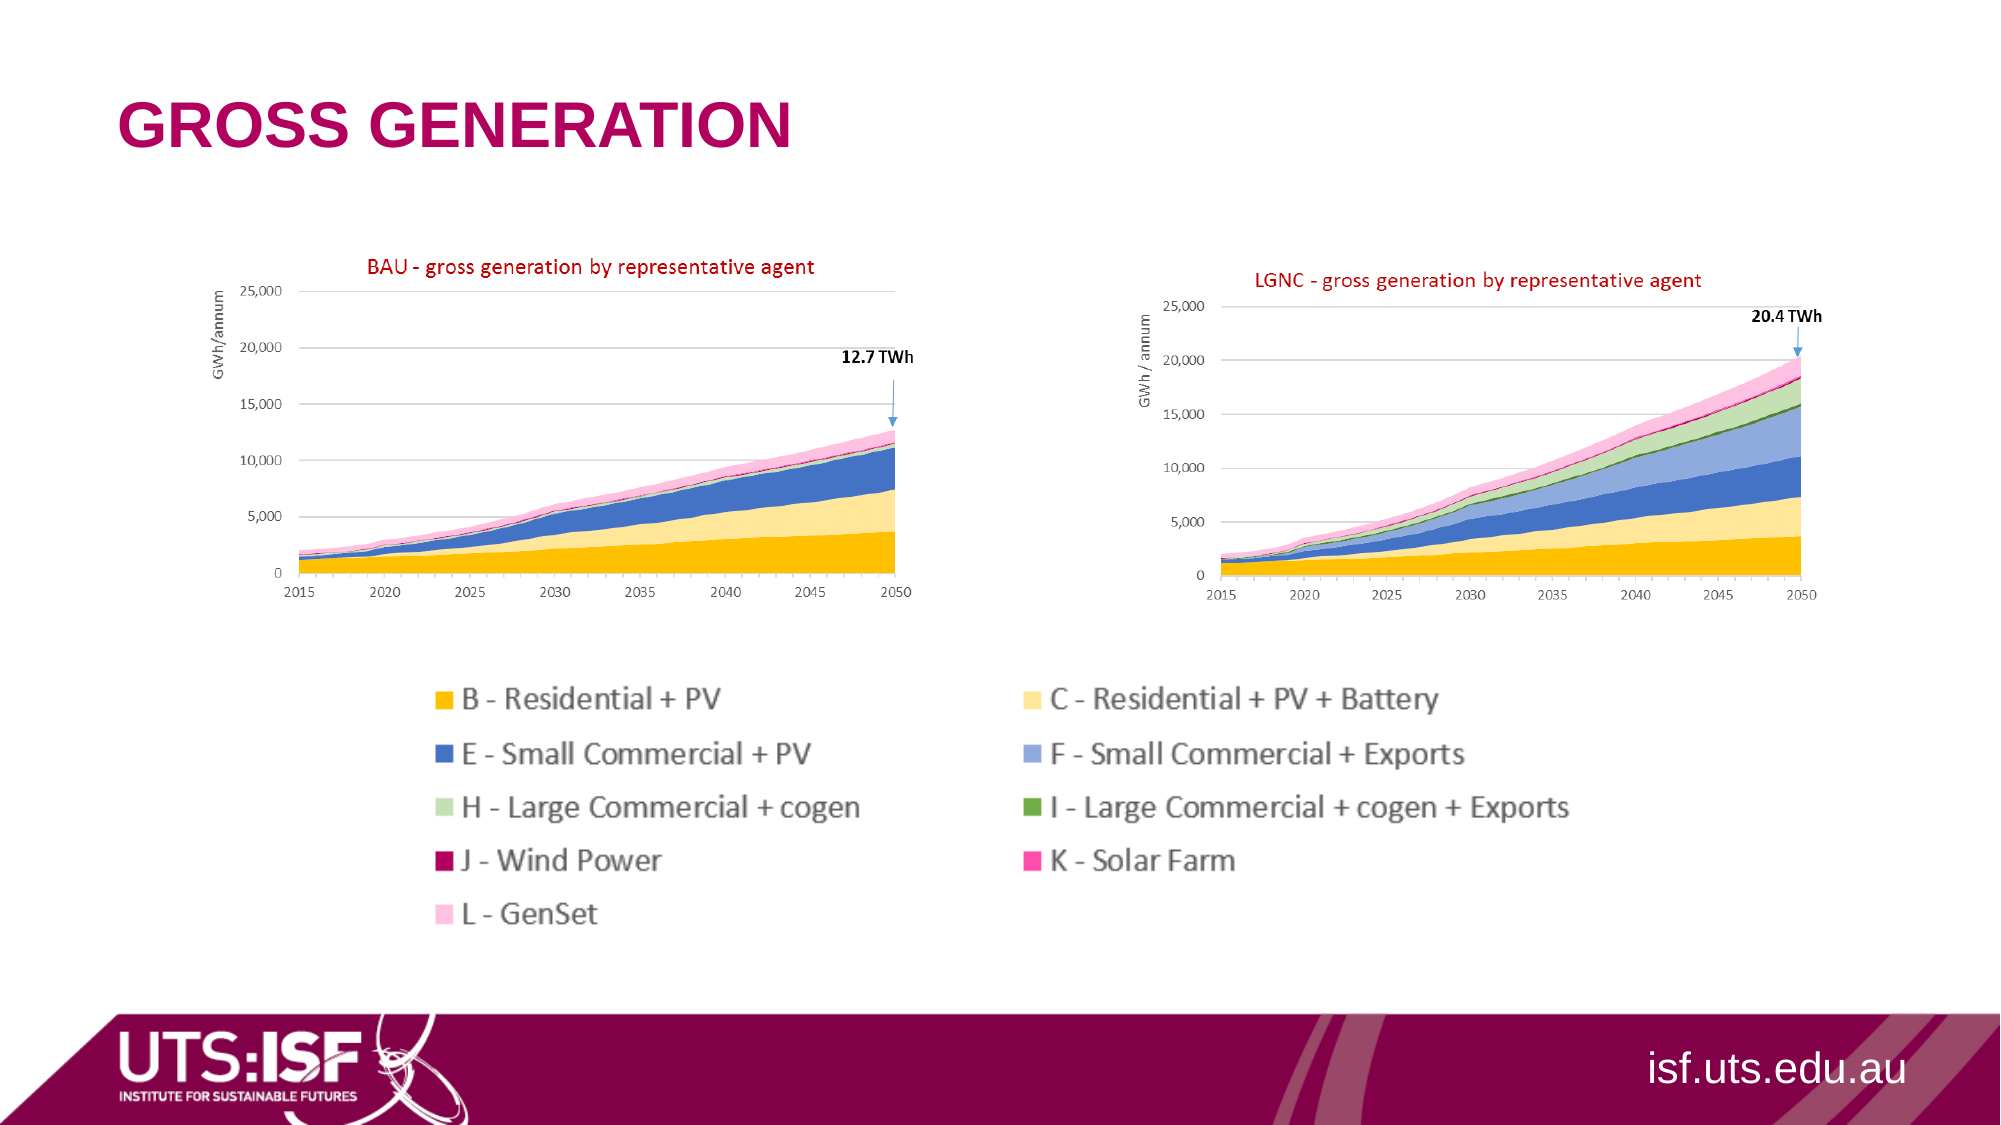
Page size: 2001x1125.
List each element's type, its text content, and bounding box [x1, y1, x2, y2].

picture [0, 1012, 2000, 1125]
footer isf.uts.edu.au [1274, 1047, 1908, 1101]
title Gross generation [117, 92, 1826, 173]
picture [1120, 253, 1836, 618]
picture [419, 666, 1590, 953]
picture [197, 237, 932, 603]
